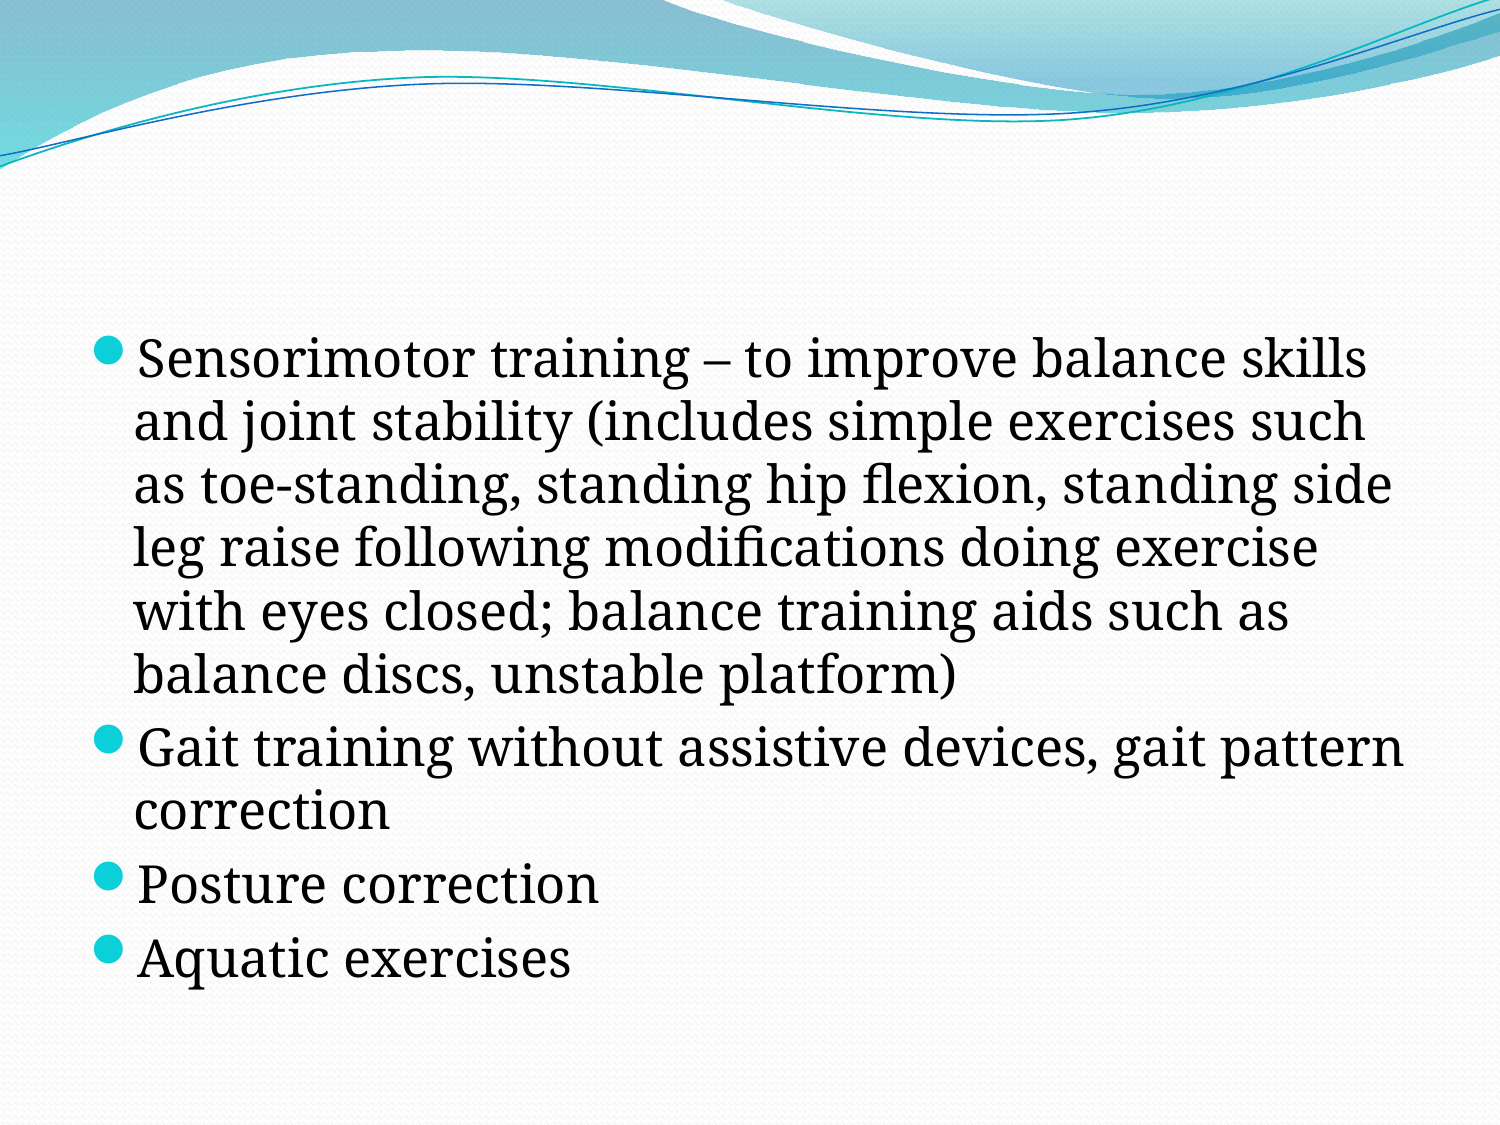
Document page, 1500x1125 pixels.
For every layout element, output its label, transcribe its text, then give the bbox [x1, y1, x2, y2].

list Sensorimotor training – to improve balance skills and joint stability (includes simple exercises such as toe-standing, standing hip flexion, standing side leg raise following modifications doing exercise with eyes closed; balance training aids such as balance discs, unstable platform) Gait training without assistive devices, gait pattern correction Posture correction Aquatic exercises [75, 317, 1425, 1038]
